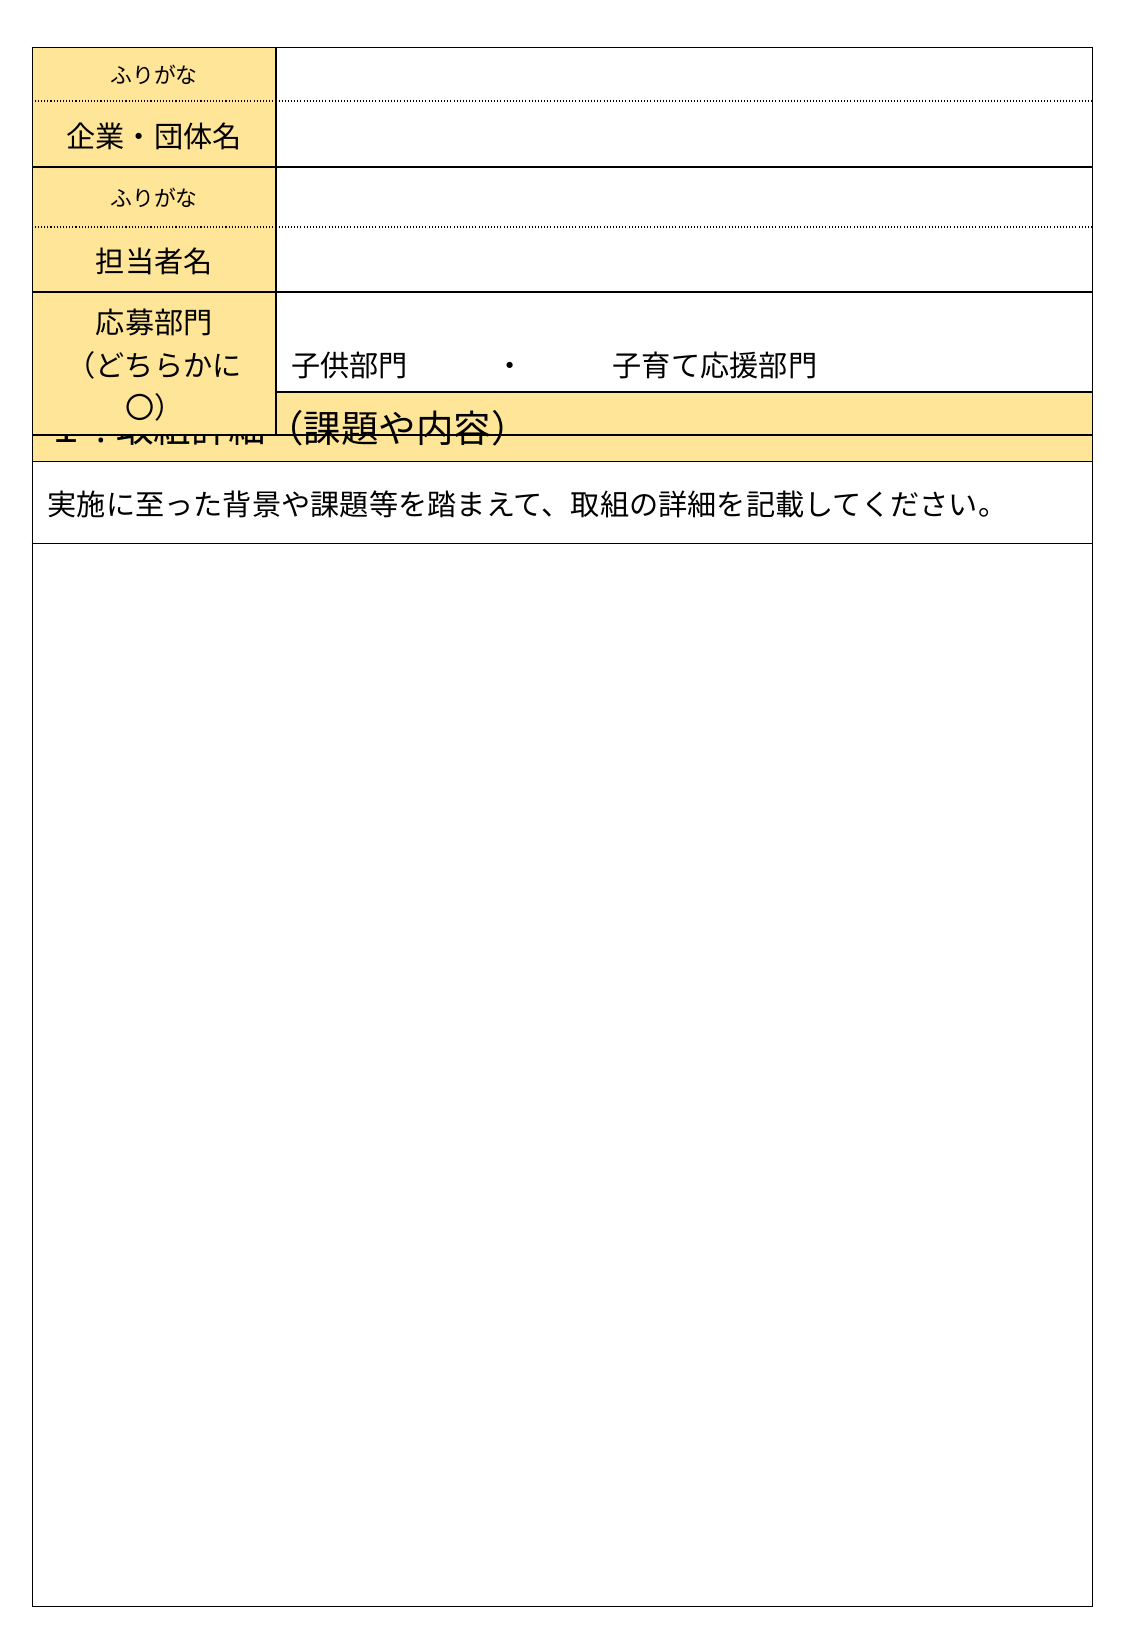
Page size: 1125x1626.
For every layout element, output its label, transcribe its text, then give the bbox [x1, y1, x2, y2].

table_cell 応募部門 （どちらかに〇） [33, 293, 275, 434]
table_header ふりがな [33, 48, 275, 101]
table_header [277, 48, 1092, 101]
table_cell [277, 227, 1092, 291]
table_cell ふりがな [33, 168, 275, 227]
table_cell 企業・団体名 [33, 101, 275, 166]
table_cell [277, 168, 1092, 227]
table_cell [33, 544, 1092, 1606]
table_cell 子供部門 ・ 子育て応援部門 [277, 293, 1092, 434]
table_cell 担当者名 [33, 227, 275, 291]
table_header １.取組詳細（課題や内容） [33, 436, 1092, 461]
table_cell 実施に至った背景や課題等を踏まえて、取組の詳細を記載してください。 [33, 462, 1092, 543]
table_cell [277, 101, 1092, 166]
